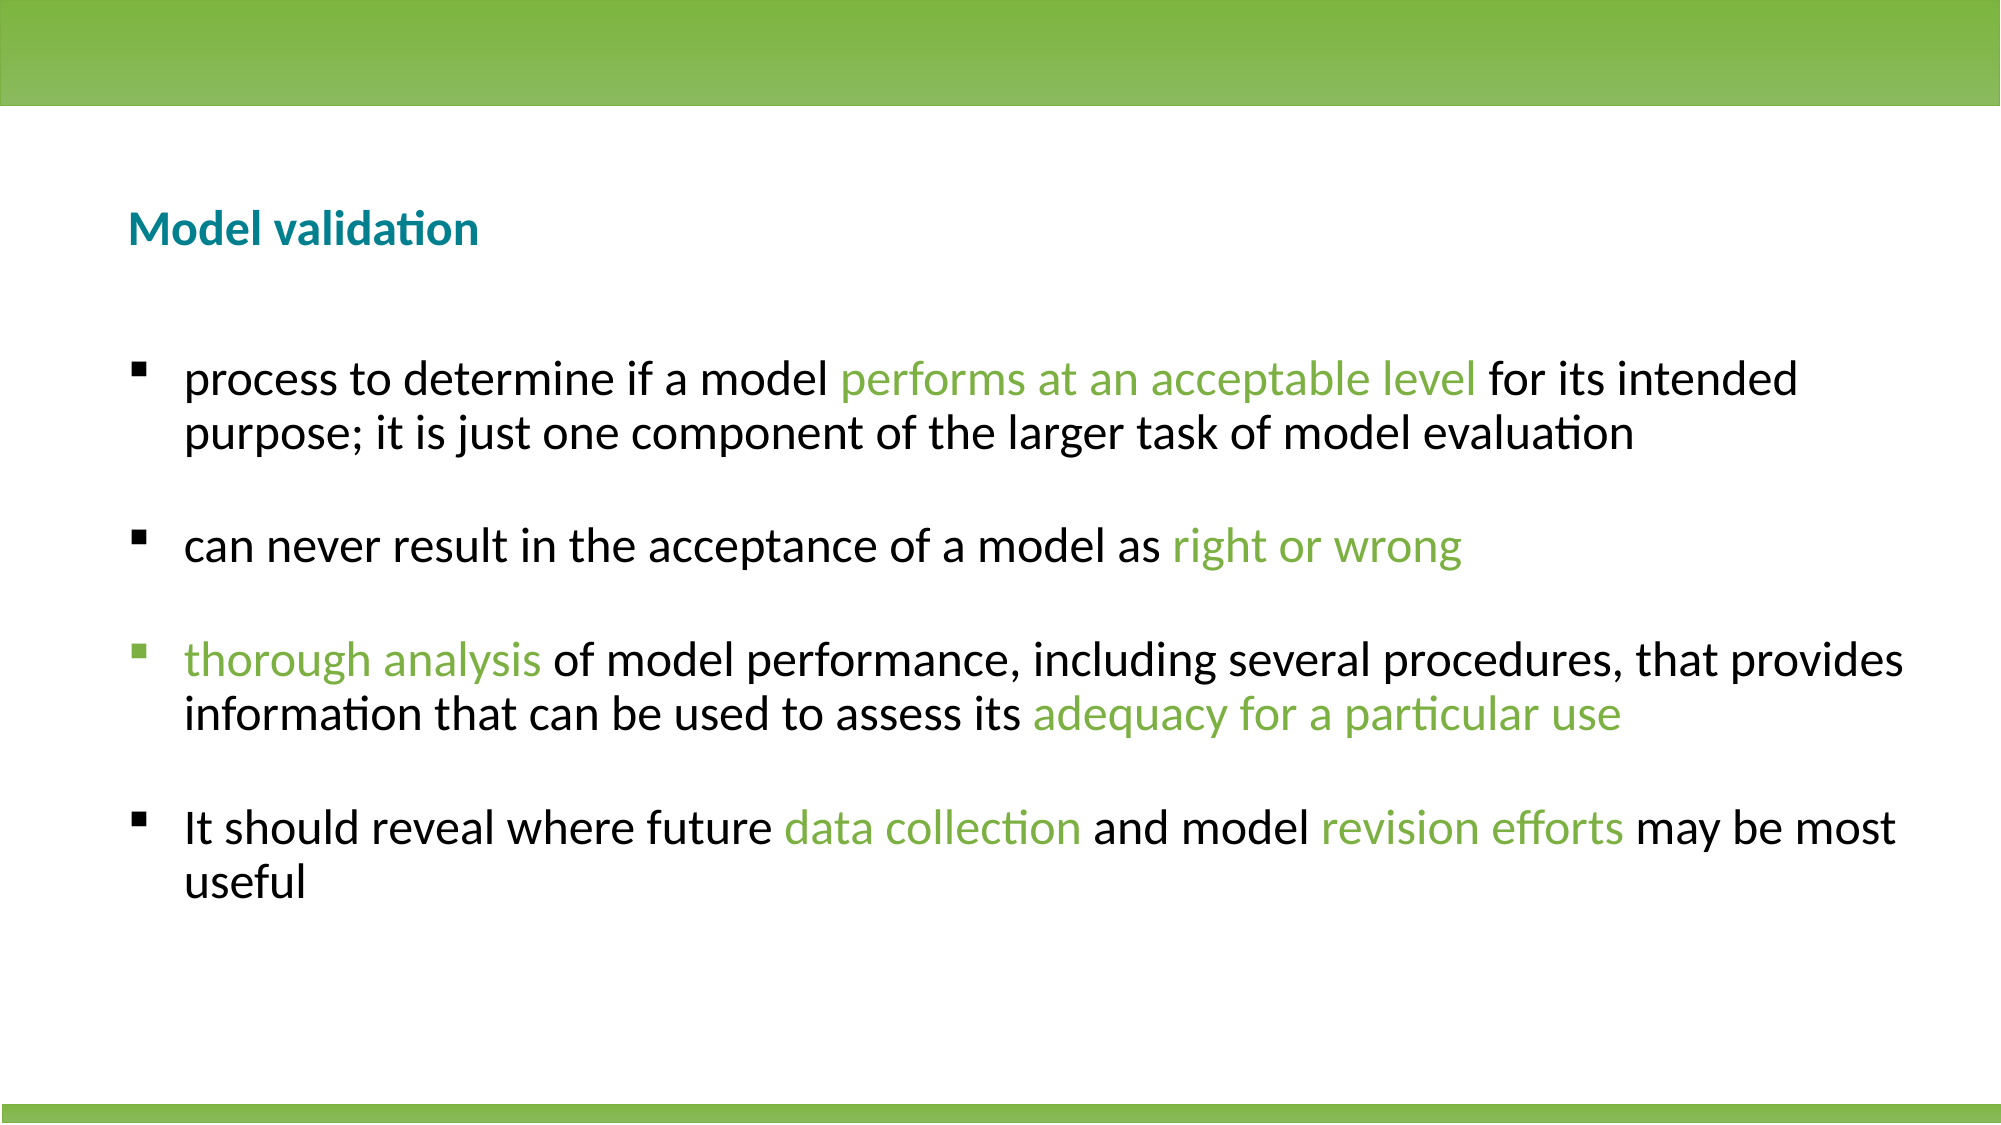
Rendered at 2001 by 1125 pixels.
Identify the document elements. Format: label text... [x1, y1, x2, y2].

text_box Model validation process to determine if a model performs at an acceptable level for its intended purpose; it is just one component of the larger task of model evaluation can never result in the acceptance of a model as right or wrong thorough analysis of model performance, including several procedures, that provides information that can be used to assess its adequacy for a particular use It should reveal where future data collection and model revision efforts may be most useful [112, 151, 1929, 1050]
